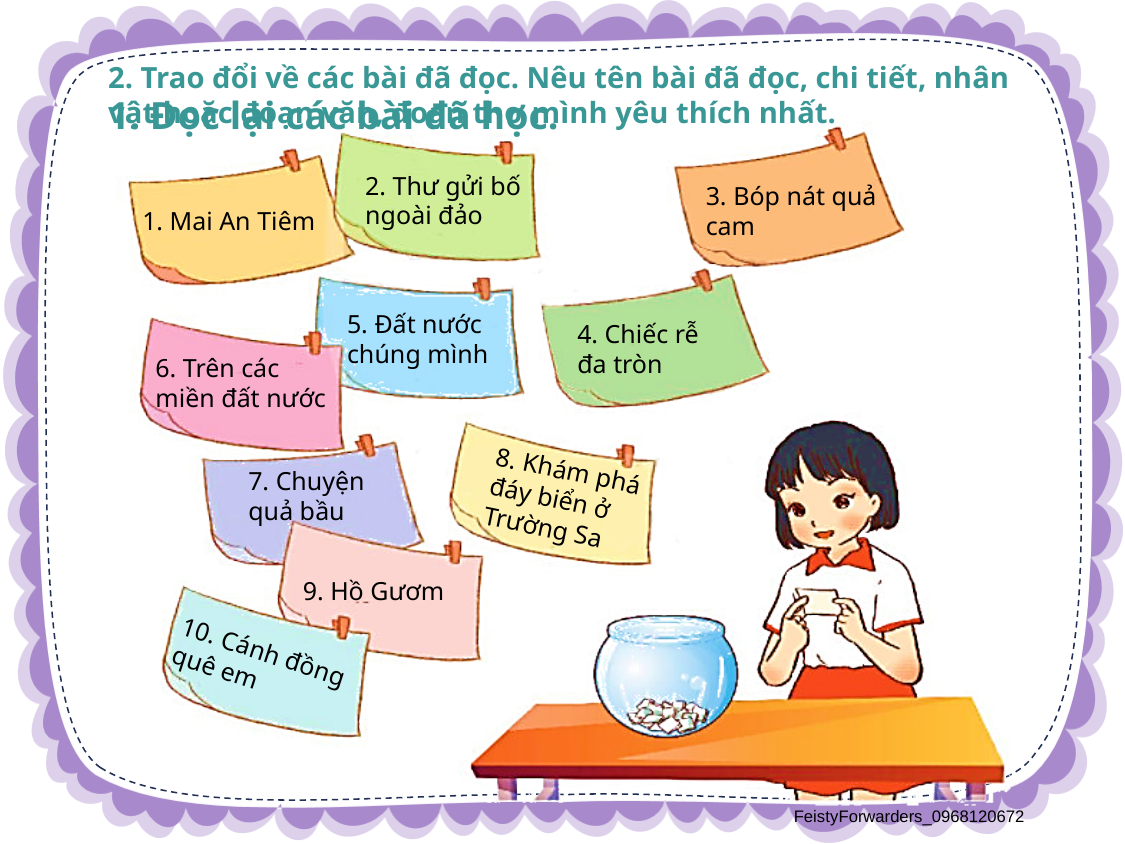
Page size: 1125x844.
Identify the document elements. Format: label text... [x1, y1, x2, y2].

text_box 2. Trao đổi về các bài đã đọc. Nêu tên bài đã đọc, chi tiết, nhân vật hoặc đoạn văn, đoạn thơ mình yêu thích nhất. [93, 52, 1032, 100]
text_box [93, 101, 1032, 830]
picture [0, 0, 1125, 844]
